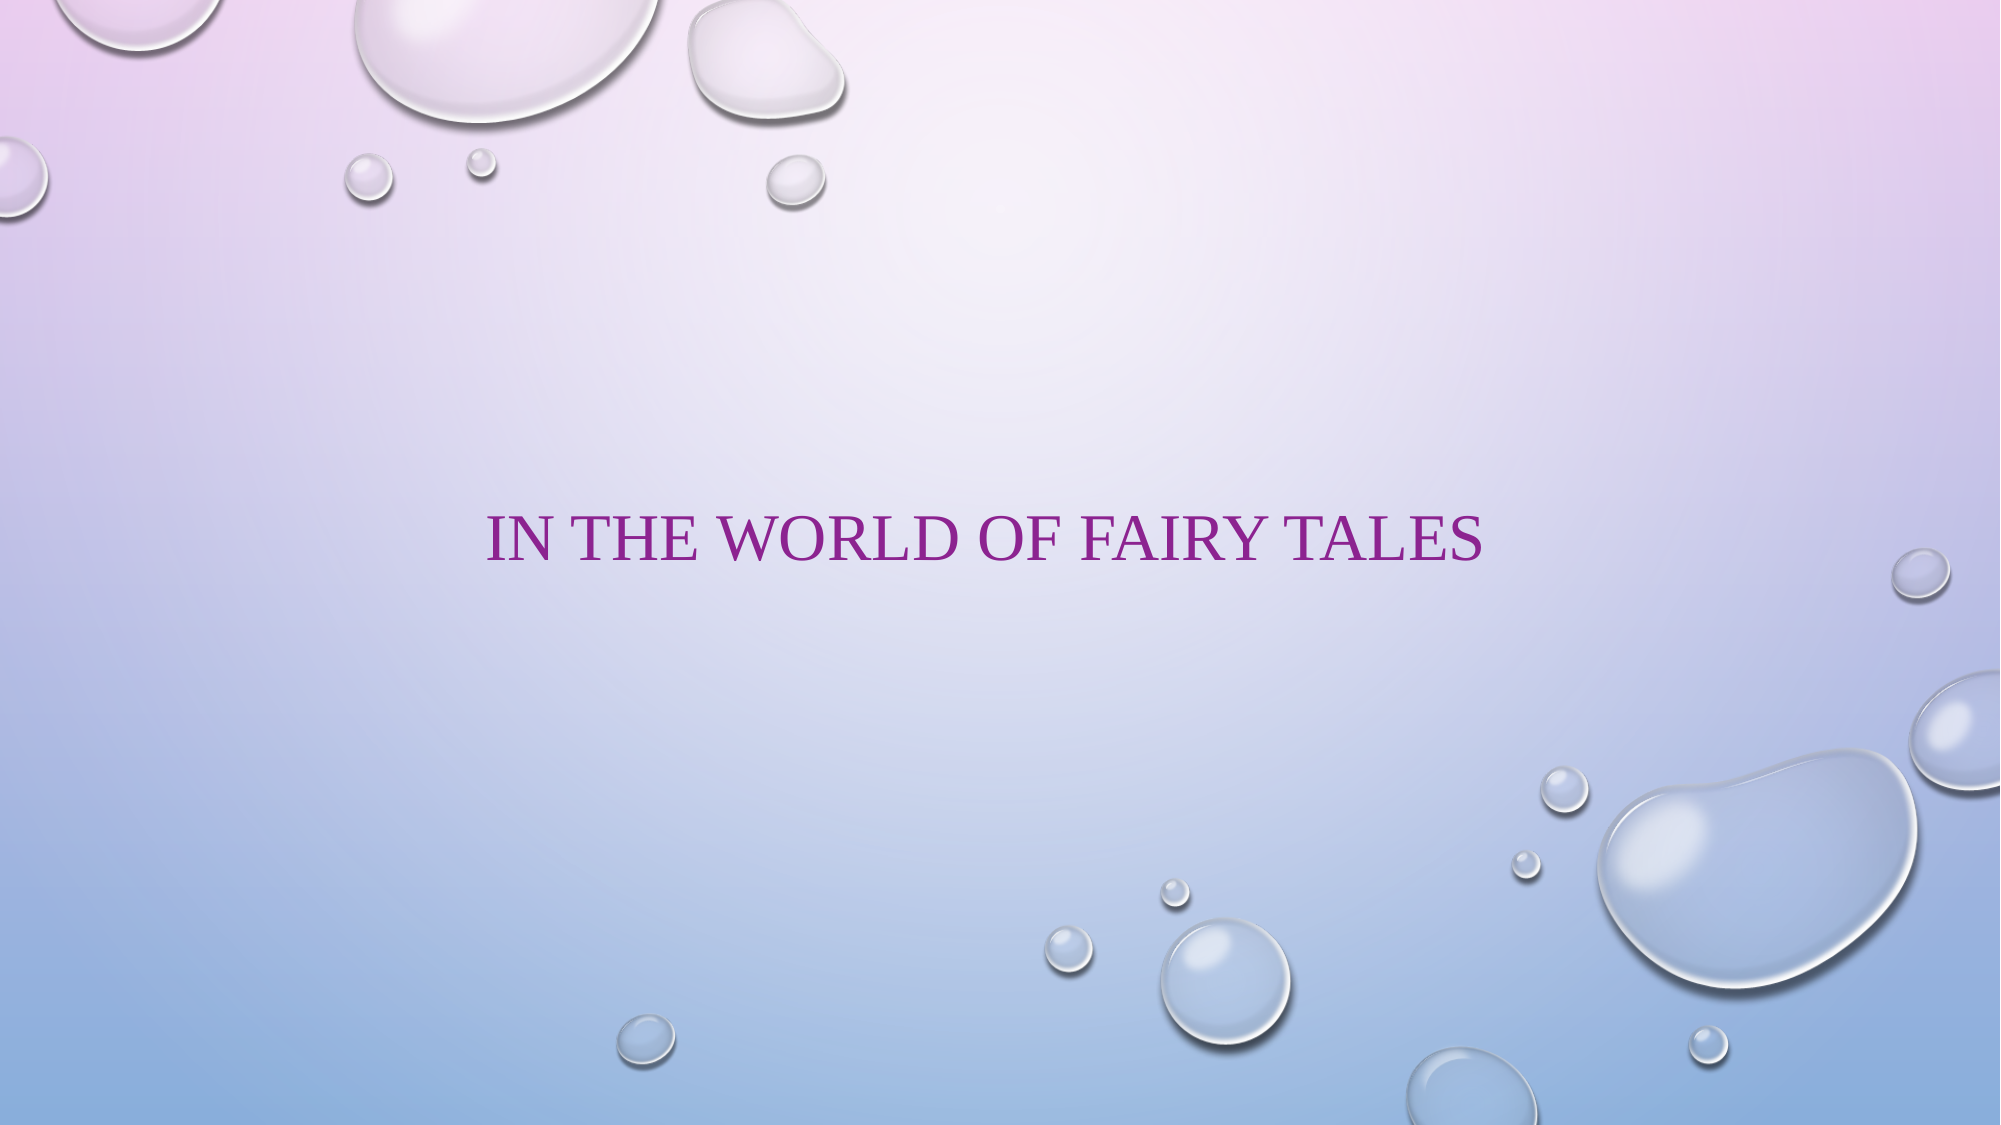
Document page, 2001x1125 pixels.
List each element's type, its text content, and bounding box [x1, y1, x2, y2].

title In the World of Fairy Tales [35, 213, 1937, 663]
picture [0, 0, 2000, 1125]
